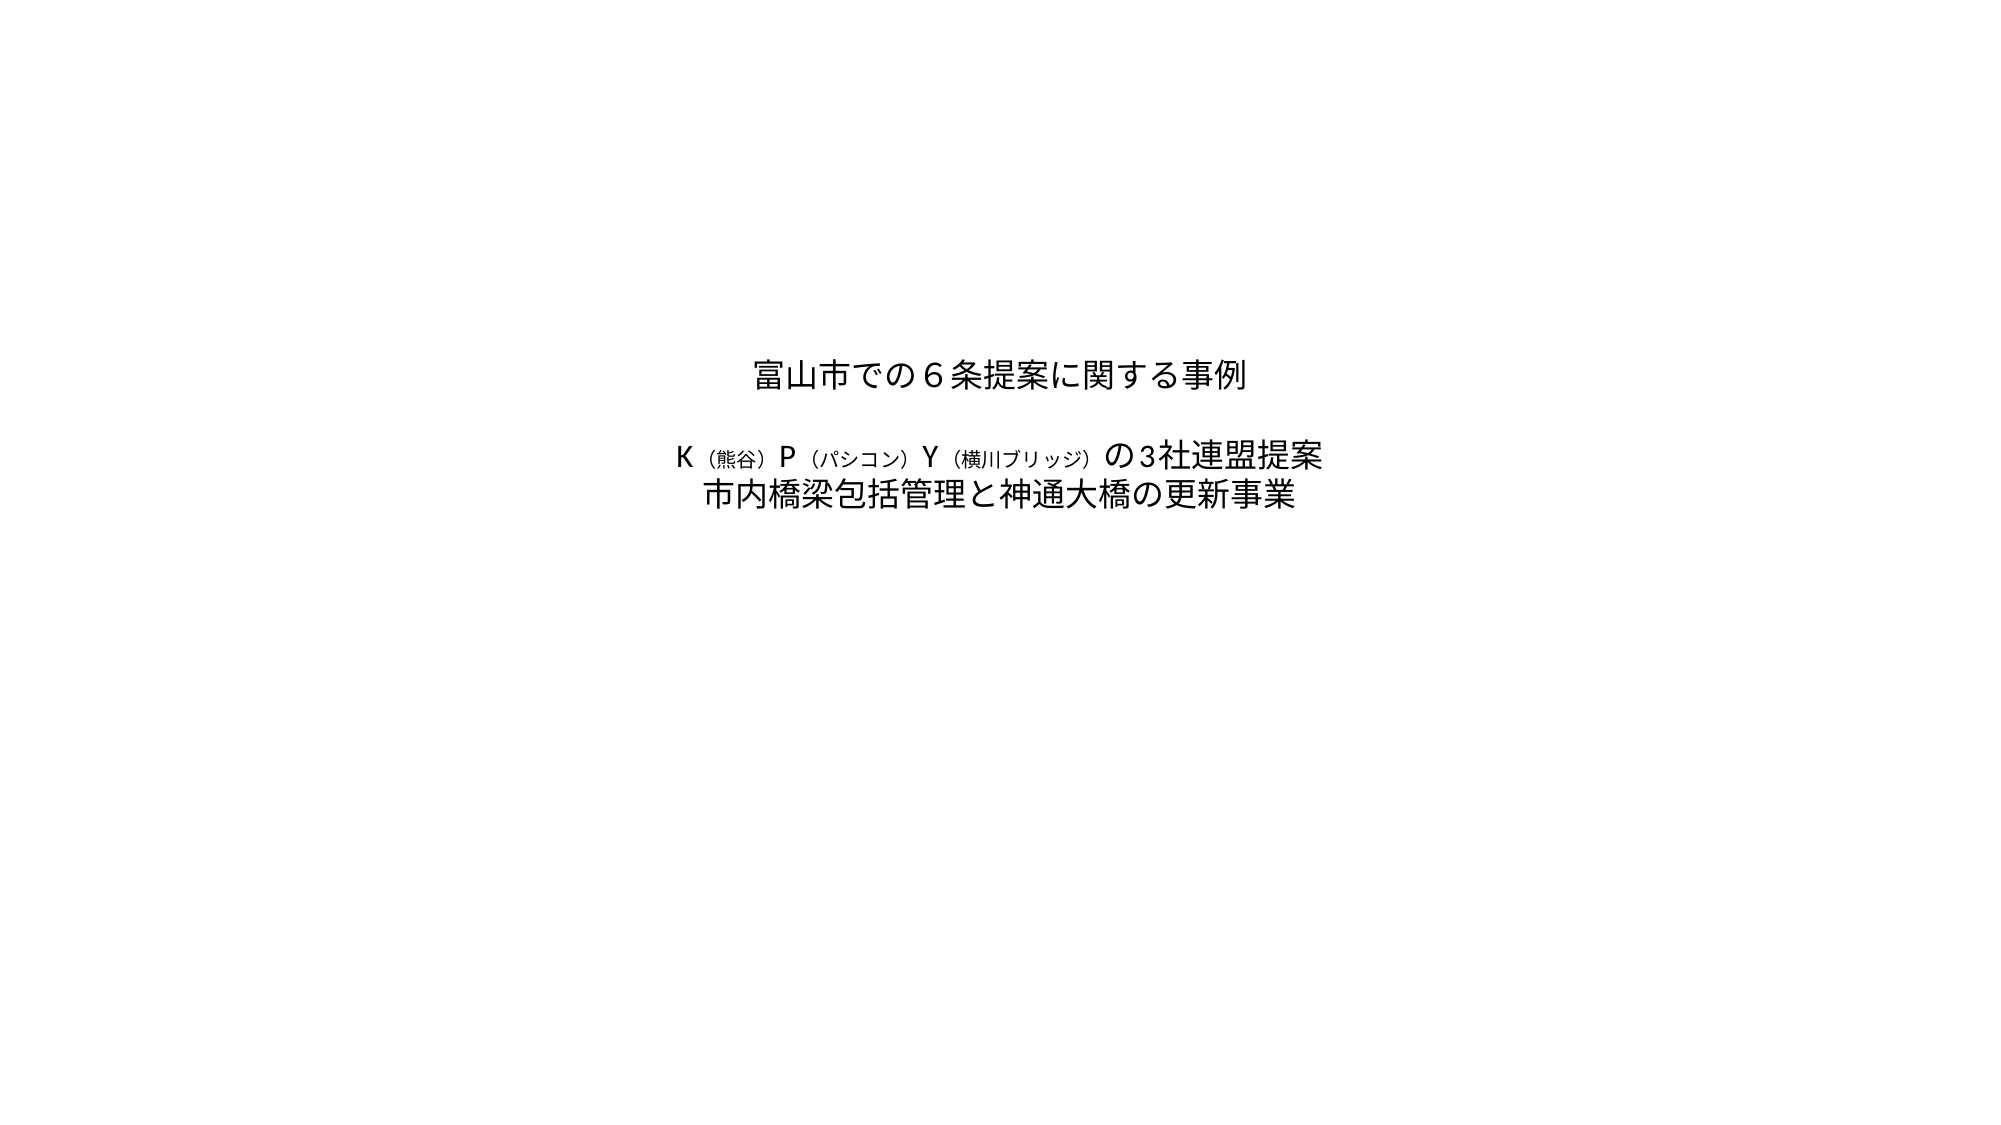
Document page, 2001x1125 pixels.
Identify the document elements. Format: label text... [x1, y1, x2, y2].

title 富山市での６条提案に関する事例 K（熊谷）P（パシコン）Y（横川ブリッジ）の3社連盟提案 市内橋梁包括管理と神通大橋の更新事業 [137, 345, 1863, 563]
